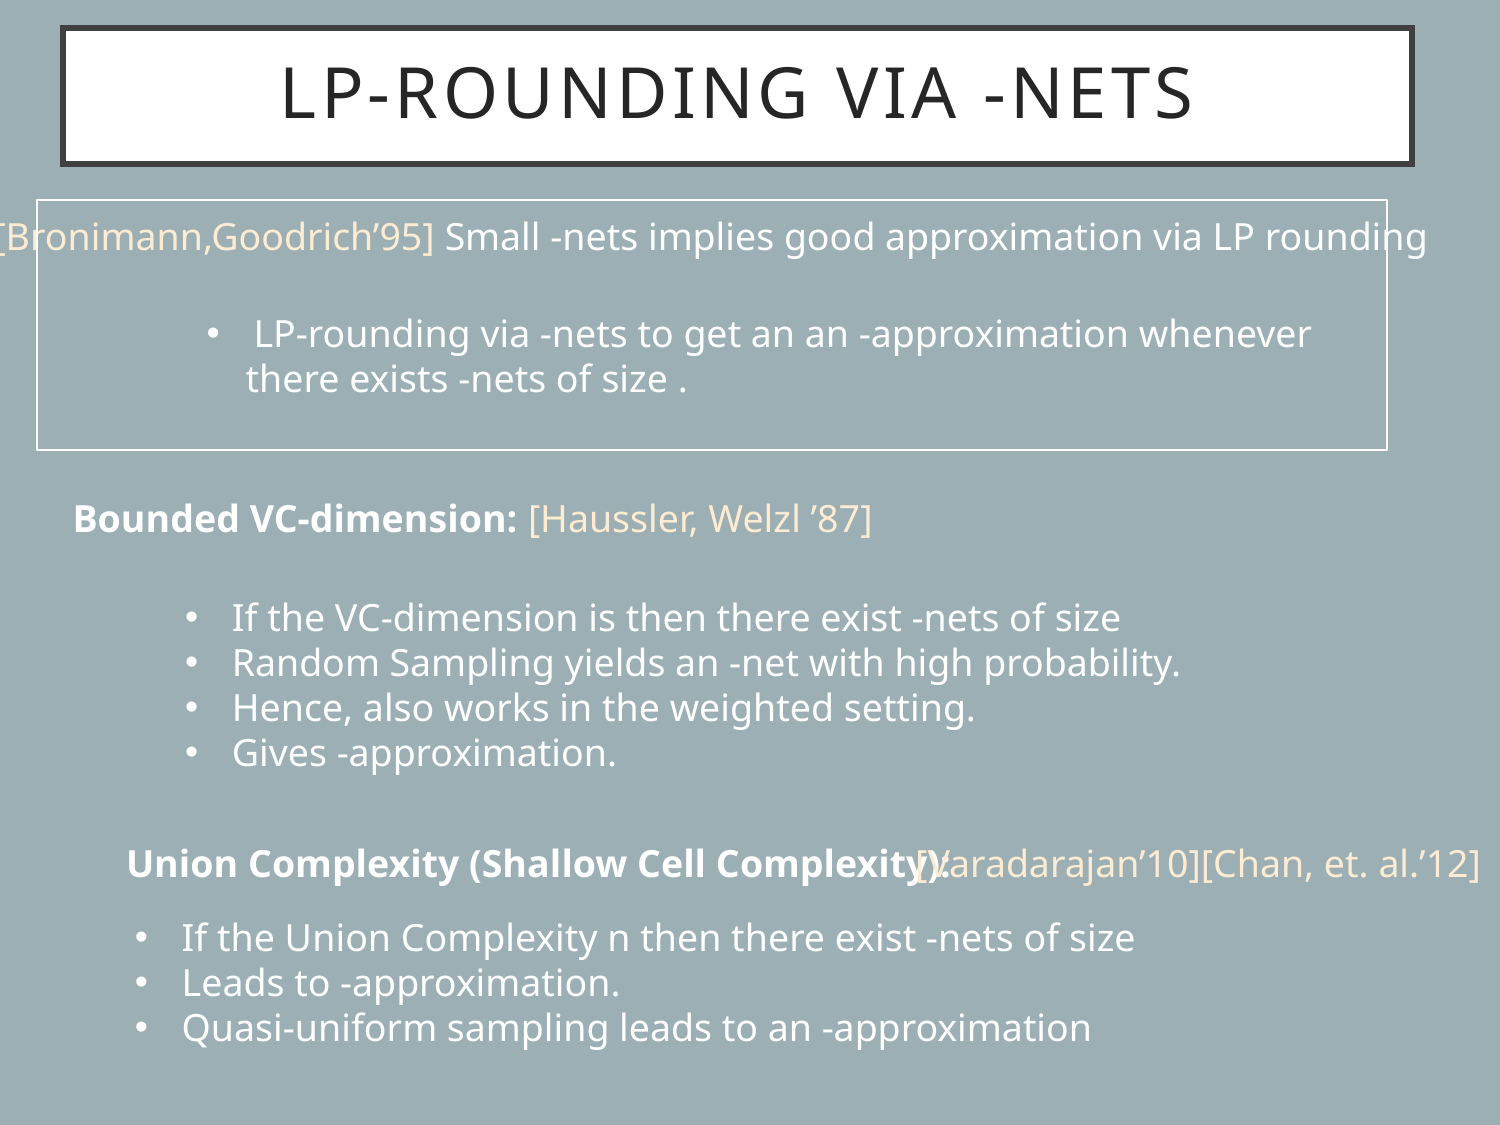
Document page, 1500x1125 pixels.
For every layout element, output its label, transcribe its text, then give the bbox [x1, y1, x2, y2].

text_box [36, 199, 1388, 451]
text_box Union Complexity (Shallow Cell Complexity): [111, 832, 900, 893]
text_box [Varadarajan’10][Chan, et. al.’12] [900, 832, 1496, 893]
text_box Bounded VC-dimension: [57, 487, 513, 548]
text_box [Haussler, Welzl ’87] [513, 487, 888, 548]
